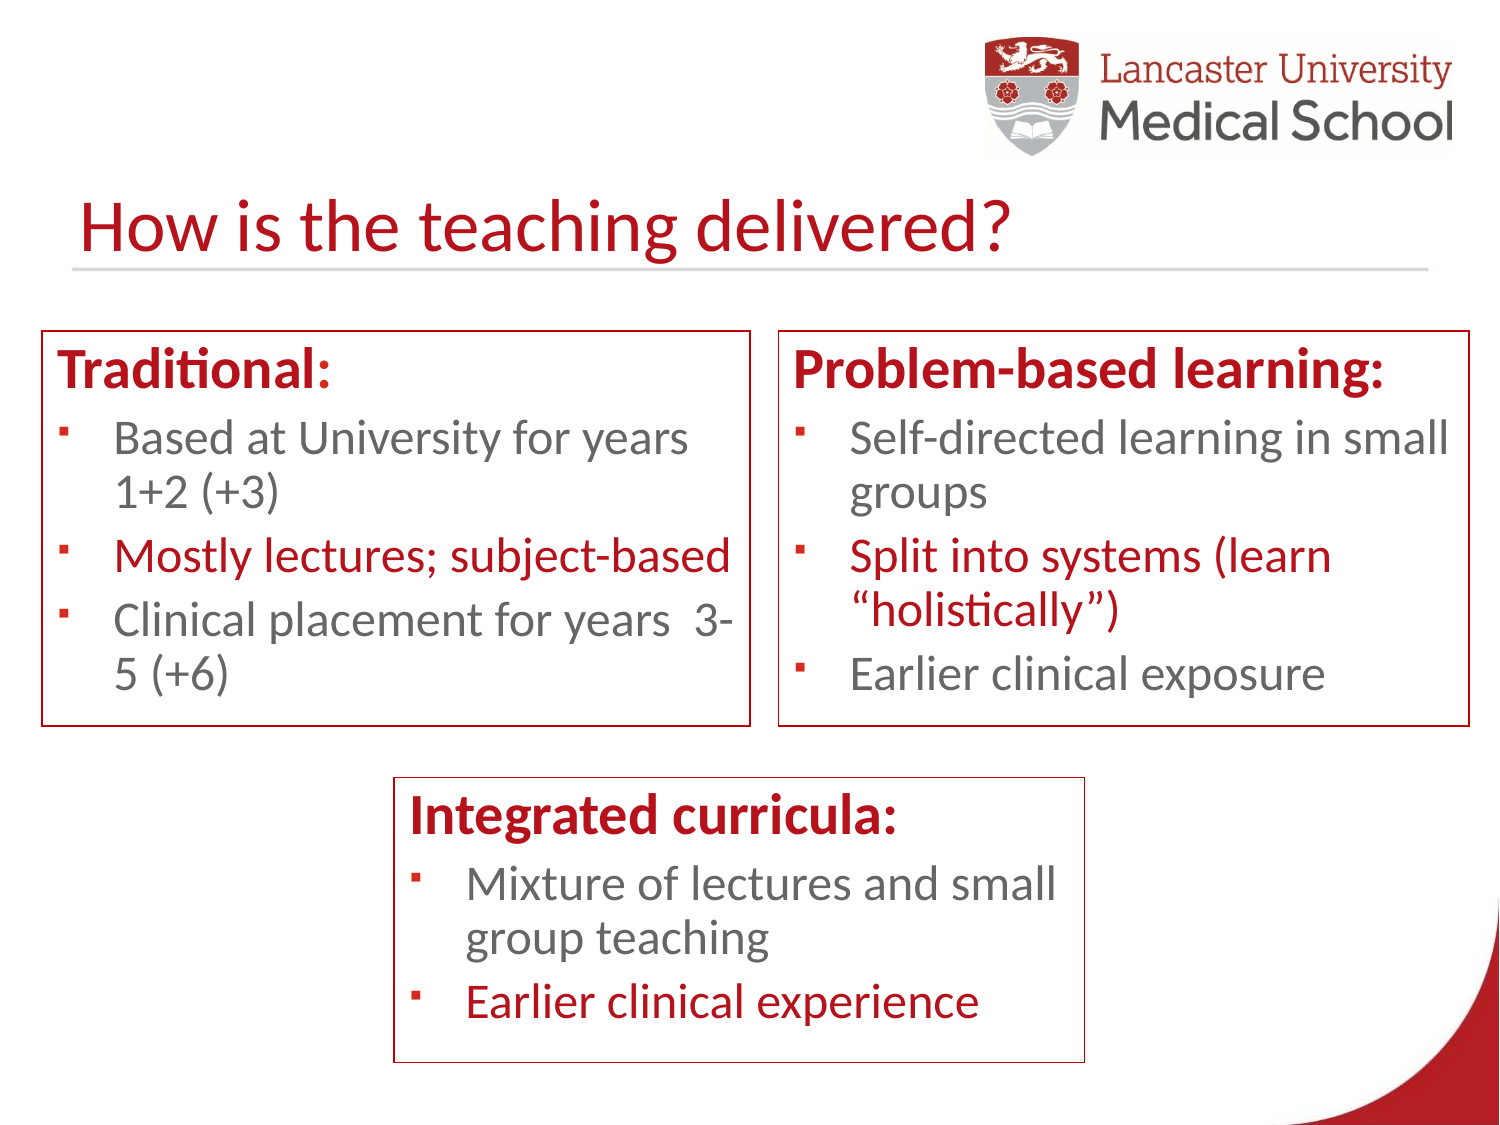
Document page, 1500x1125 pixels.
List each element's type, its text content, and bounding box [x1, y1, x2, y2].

text_box [351, 698, 1002, 1053]
picture [0, 0, 1499, 1125]
text_box Integrated curricula: Mixture of lectures and small group teaching Earlier clinical experience [394, 777, 1085, 1063]
text_box [741, 302, 1392, 657]
text_box Problem-based learning: Self-directed learning in small groups Split into systems (learn “holistically”) Earlier clinical exposure [778, 331, 1469, 726]
text_box Traditional: Based at University for years 1+2 (+3) Mostly lectures; subject-based Clinical placement for years 3-5 (+6) [42, 331, 750, 726]
title How is the teaching delivered? [64, 79, 1176, 269]
